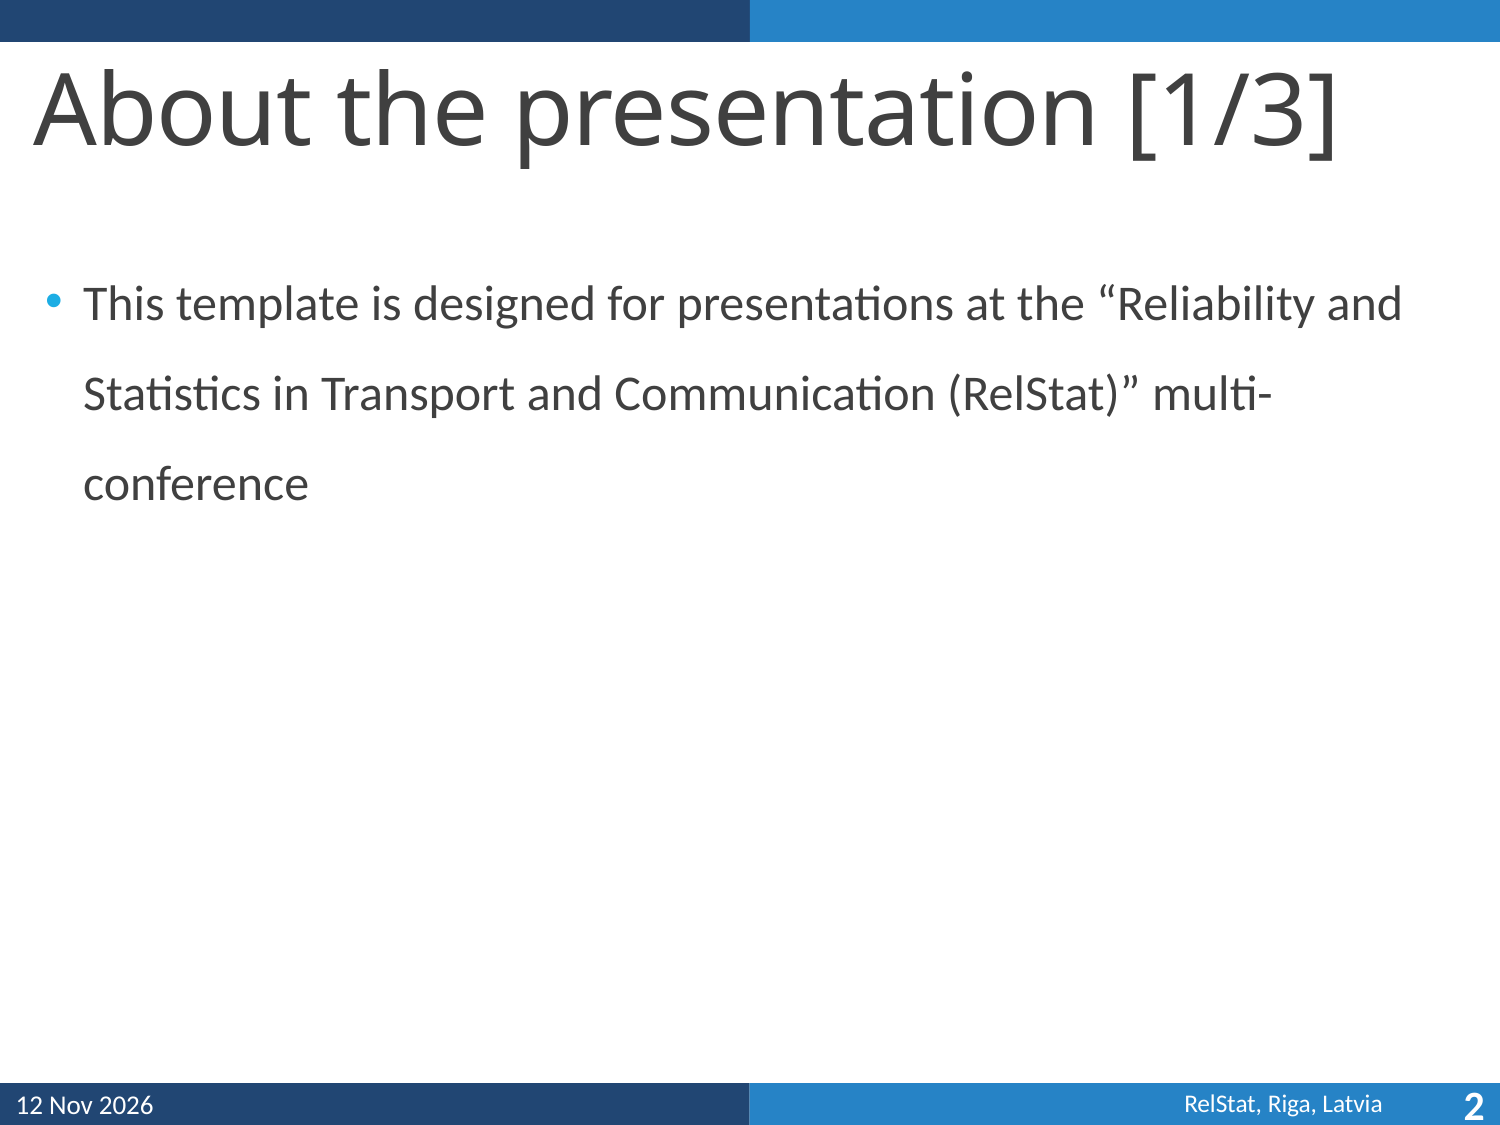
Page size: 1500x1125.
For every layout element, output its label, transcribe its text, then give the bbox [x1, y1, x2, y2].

list This template is designed for presentations at the “Reliability and Statistics in Transport and Communication (RelStat)” multi-conference [45, 232, 1451, 1059]
slide_number 2 [1401, 1082, 1500, 1125]
slide_number 12-Oct-21 [0, 1082, 181, 1125]
title About the presentation [1/3] [0, 56, 1500, 219]
